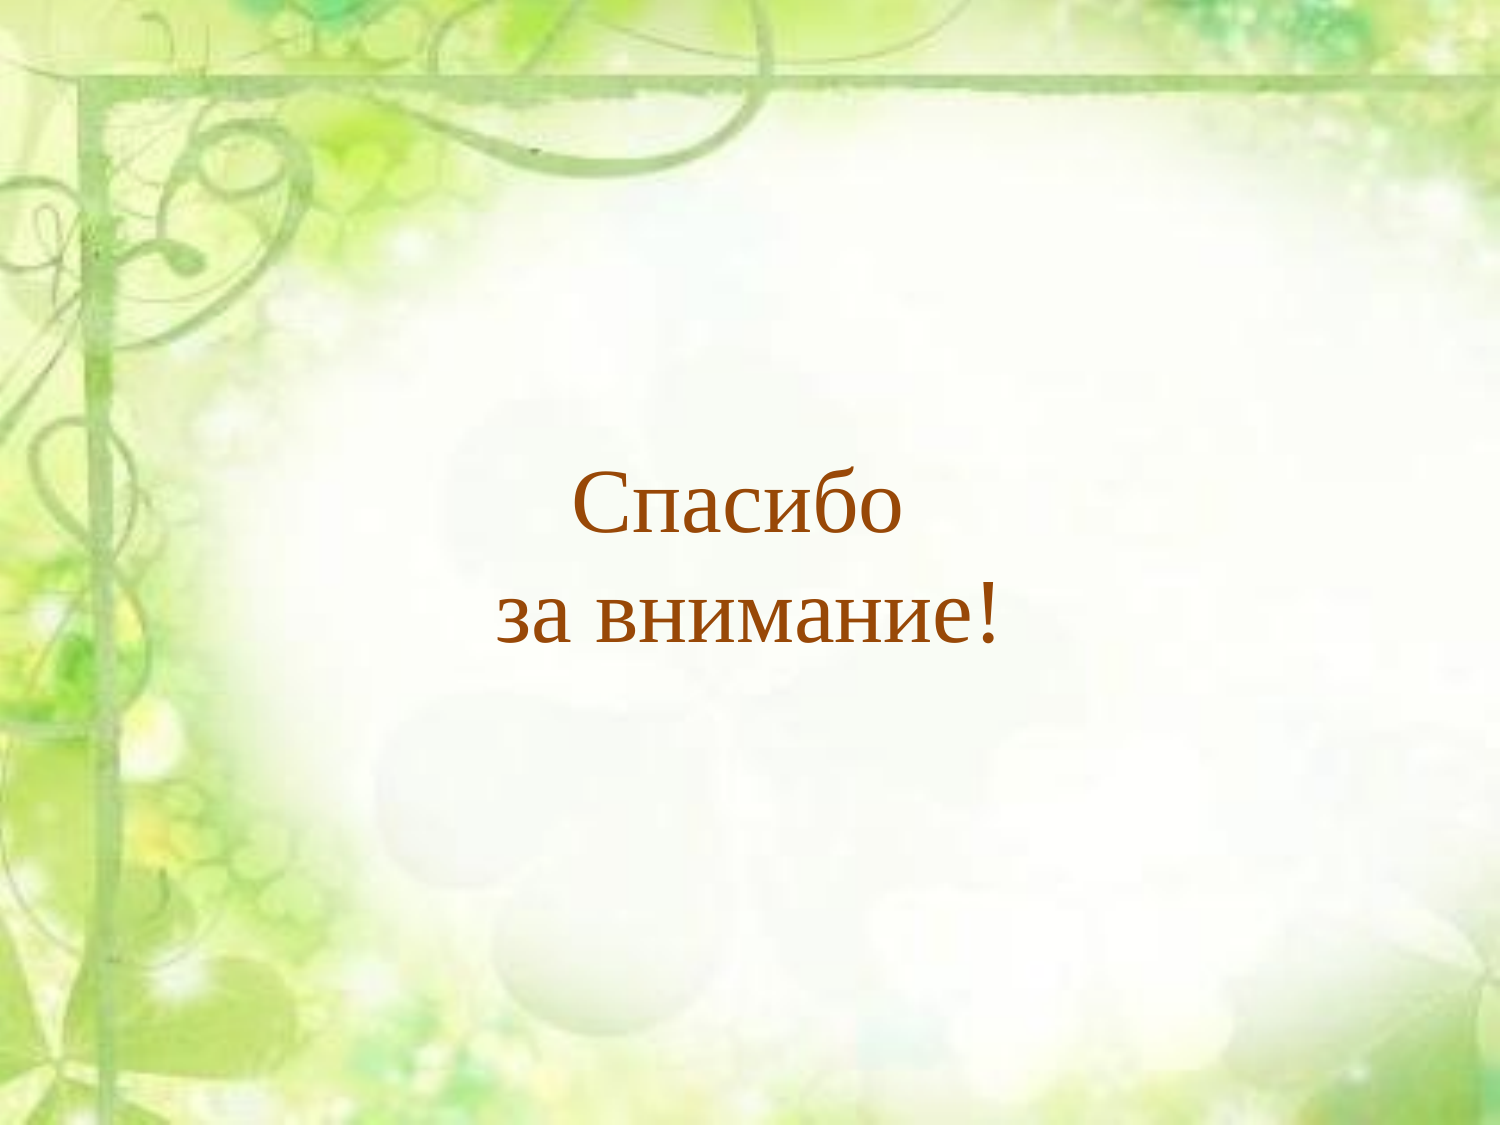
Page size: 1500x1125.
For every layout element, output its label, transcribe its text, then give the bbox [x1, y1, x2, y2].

title Спасибо за внимание! [75, 70, 1425, 1032]
